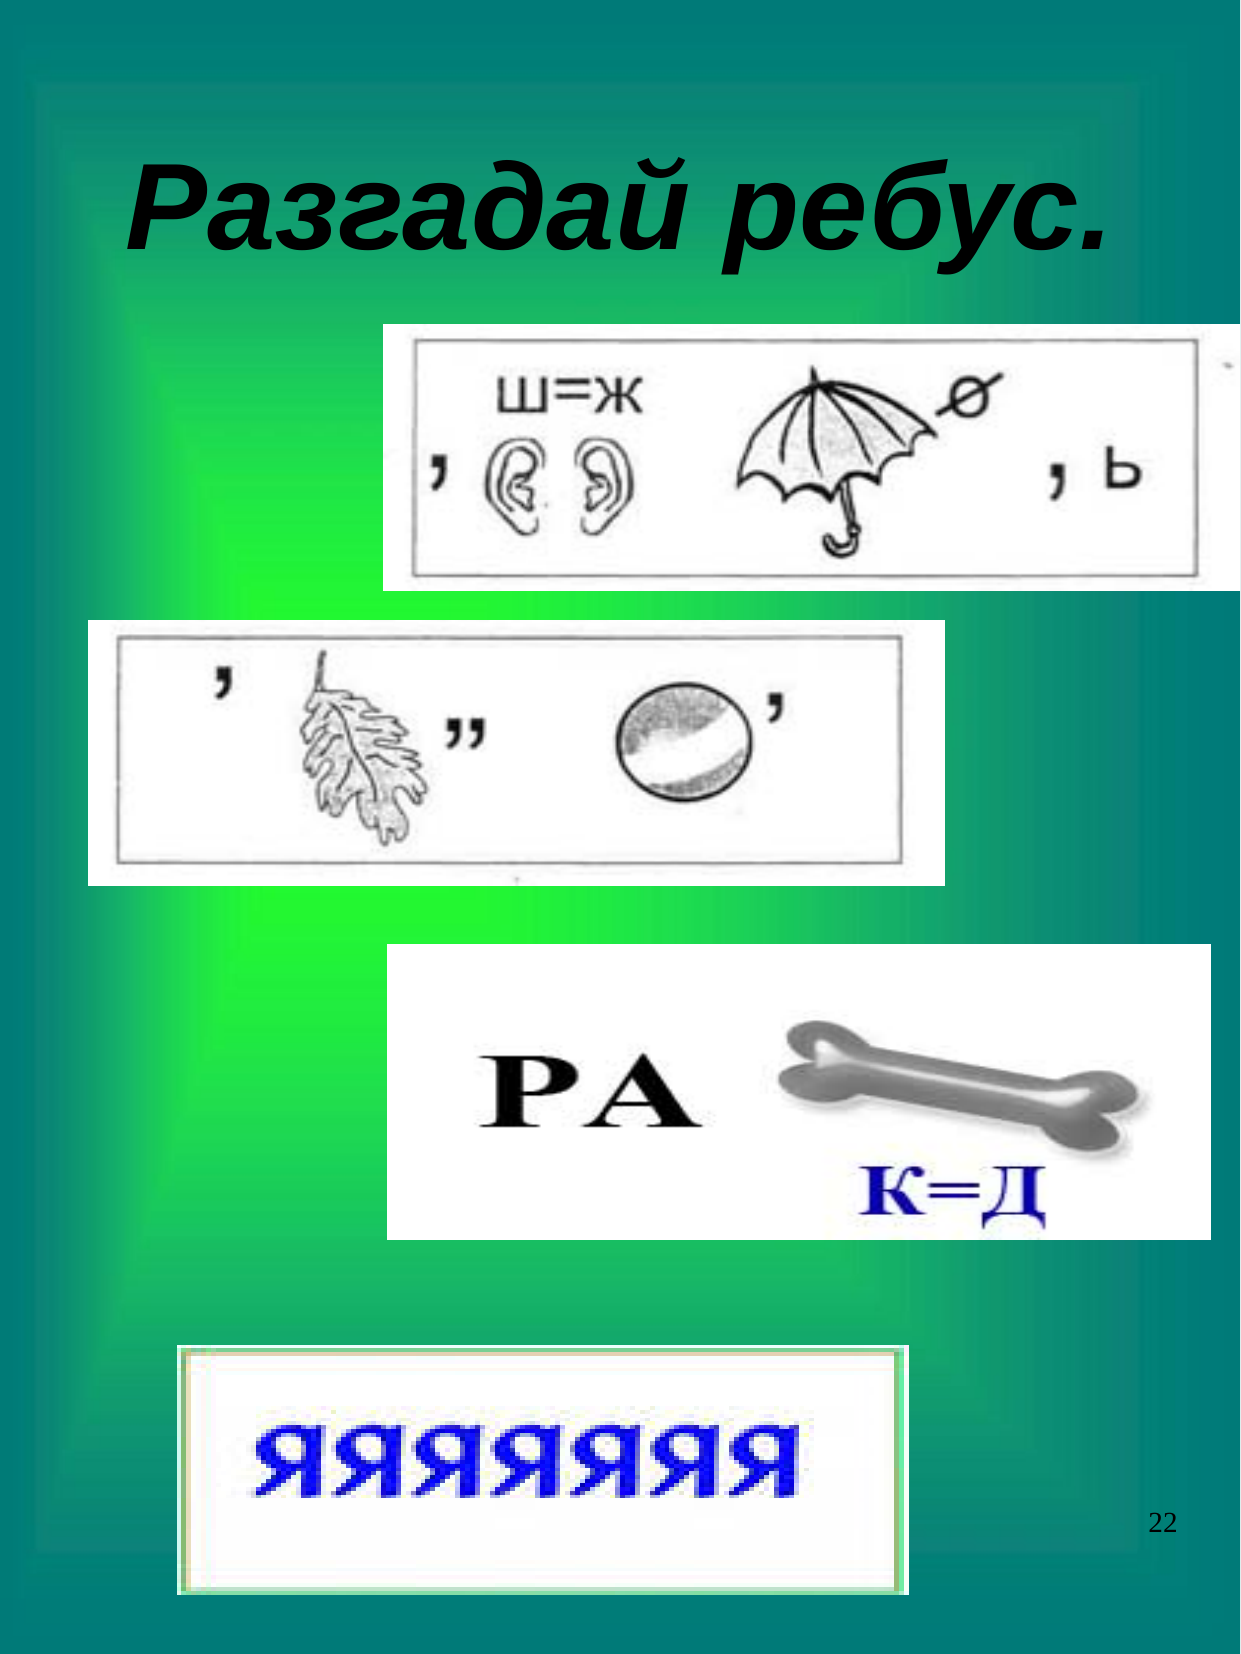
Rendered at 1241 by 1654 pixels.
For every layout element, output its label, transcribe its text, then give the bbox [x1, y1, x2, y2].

title Разгадай ребус. [62, 65, 1179, 342]
slide_number 22 [889, 1506, 1178, 1621]
picture [0, 0, 1241, 1654]
